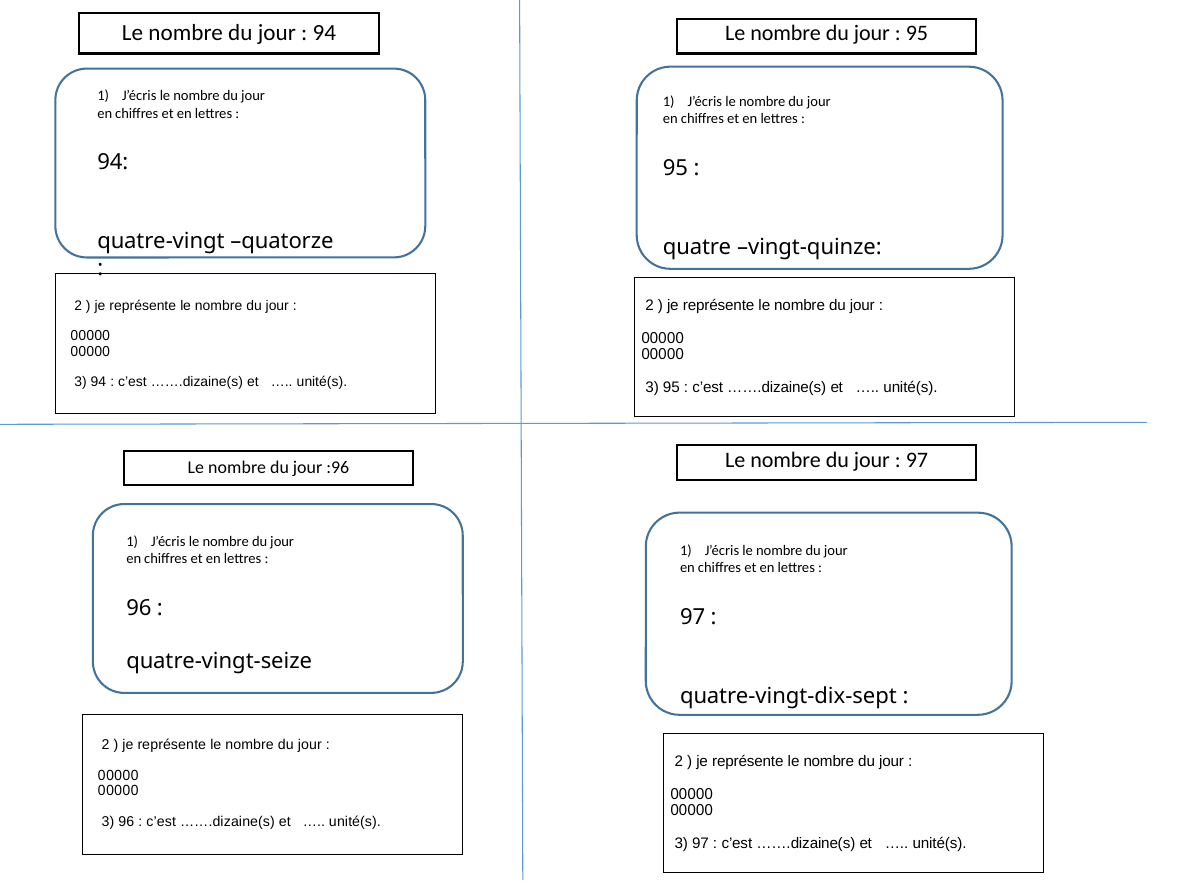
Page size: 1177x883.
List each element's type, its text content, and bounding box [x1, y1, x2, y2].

text_box Le nombre du jour : 95 [676, 18, 977, 55]
text_box [91, 503, 464, 694]
text_box J’écris le nombre du jour en chiffres et en lettres : 96 : quatre-vingt-seize [111, 524, 383, 707]
text_box Le nombre du jour : 94 [78, 12, 380, 55]
text_box J’écris le nombre du jour en chiffres et en lettres : 94: quatre-vingt –quatorze : [82, 78, 354, 288]
text_box J’écris le nombre du jour en chiffres et en lettres : 97 : quatre-vingt-dix-sept : [665, 533, 937, 733]
text_box 2 ) je représente le nombre du jour : 00000 00000 3) 97 : c’est …….dizaine(s) et ….. unité(s). [663, 733, 1044, 873]
text_box [54, 67, 427, 259]
text_box [644, 511, 1013, 716]
subtitle Le nombre du jour :96 [123, 450, 414, 486]
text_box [519, 0, 523, 422]
text_box J’écris le nombre du jour en chiffres et en lettres : 95 : quatre –vingt-quinze: [648, 84, 920, 293]
text_box 2 ) je représente le nombre du jour : 00000 00000 3) 95 : c’est …….dizaine(s) et ….. unité(s). [634, 277, 1015, 417]
text_box Le nombre du jour : 97 [676, 444, 977, 481]
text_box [519, 425, 523, 881]
text_box 2 ) je représente le nombre du jour : 00000 00000 3) 96 : c’est …….dizaine(s) et ….. unité(s). [82, 714, 463, 855]
title 2 ) je représente le nombre du jour : 00000 00000 3) 94 : c’est …….dizaine(s) et ….. unité(s). [55, 273, 436, 414]
text_box [635, 65, 1004, 270]
